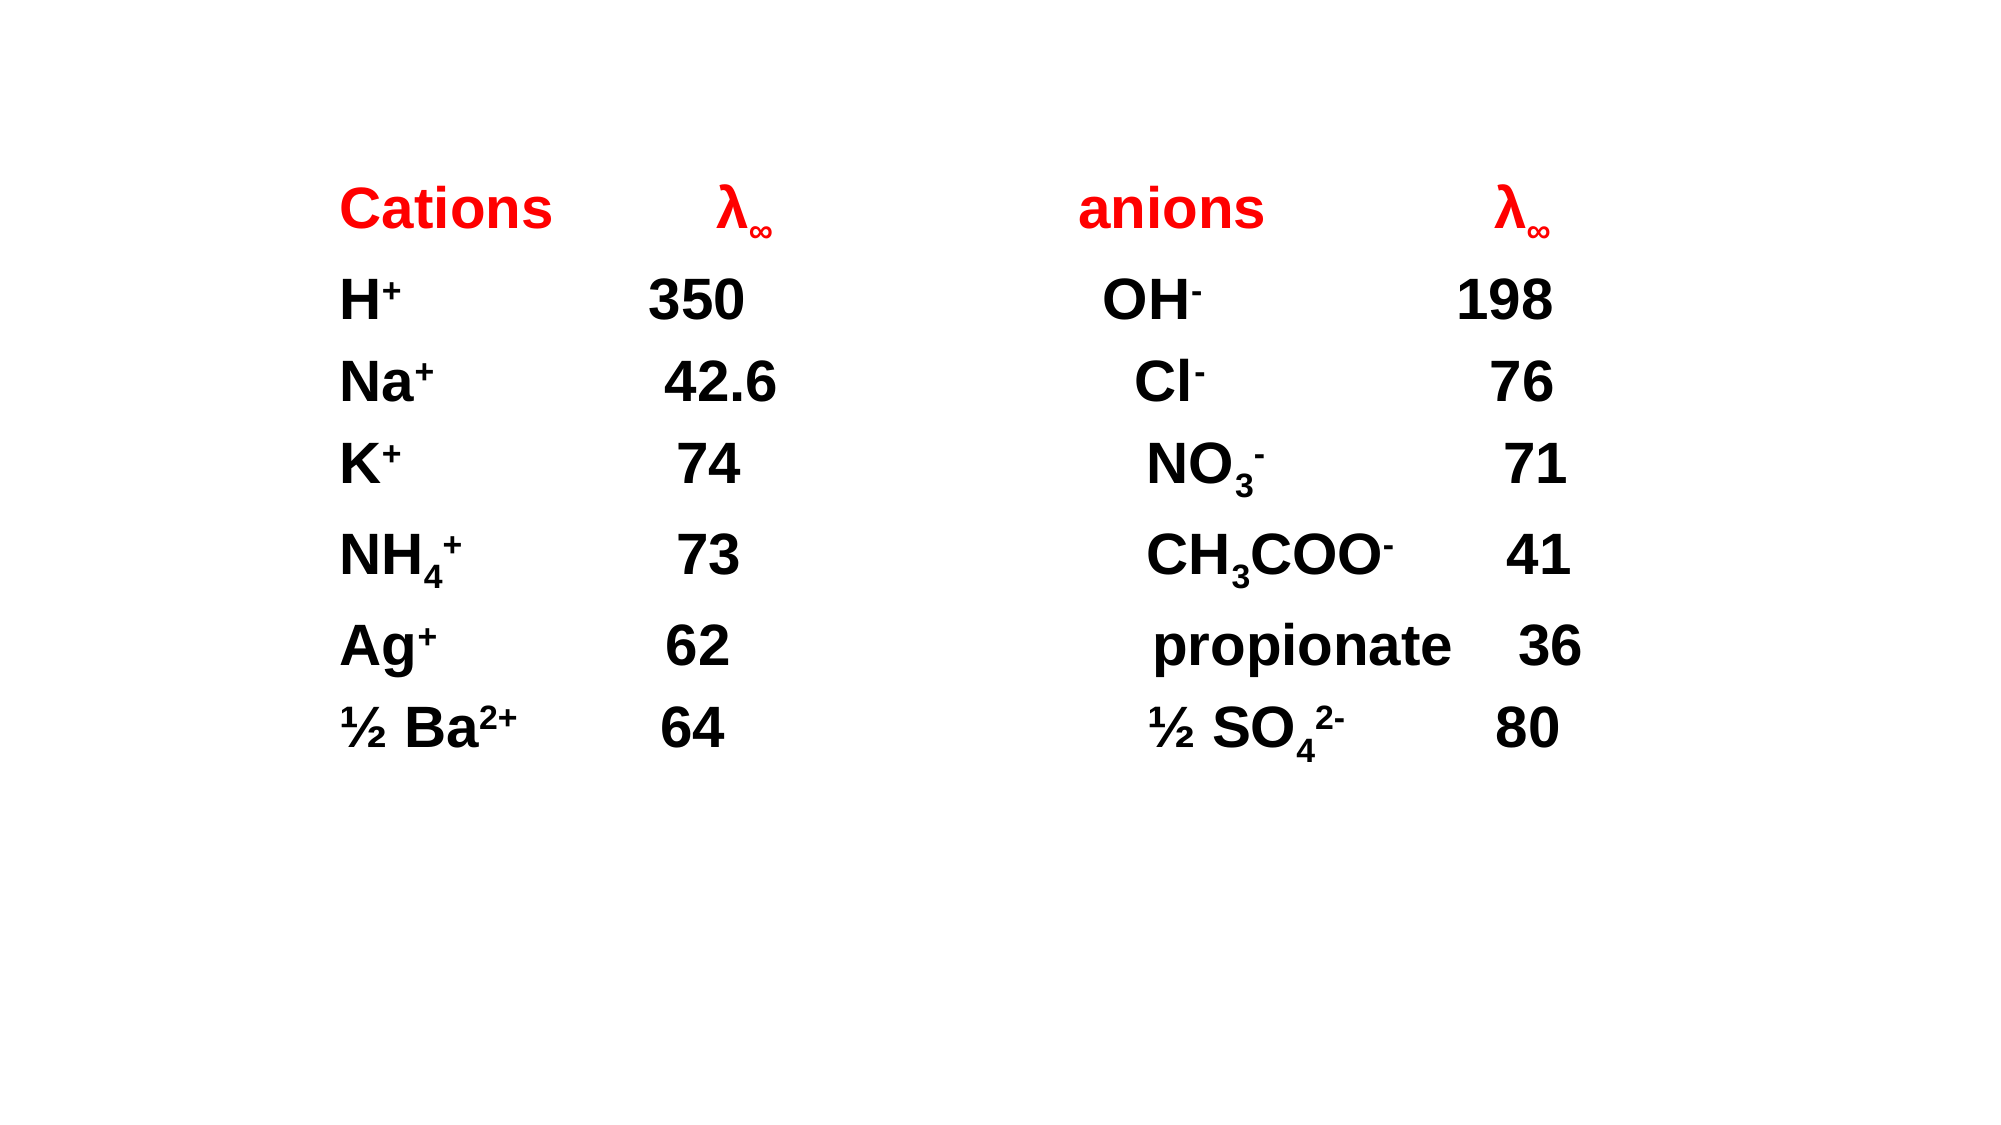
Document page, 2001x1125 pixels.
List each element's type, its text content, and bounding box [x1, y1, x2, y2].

list Cations λ∞ anions λ∞ H+ 350 OH- 198 Na+ 42.6 Cl- 76 K+ 74 NO3- 71 NH4+ 73 CH3COO- 41 Ag+ 62 propionate 36 ½ Ba2+ 64 ½ SO42- 80 [324, 162, 1675, 883]
